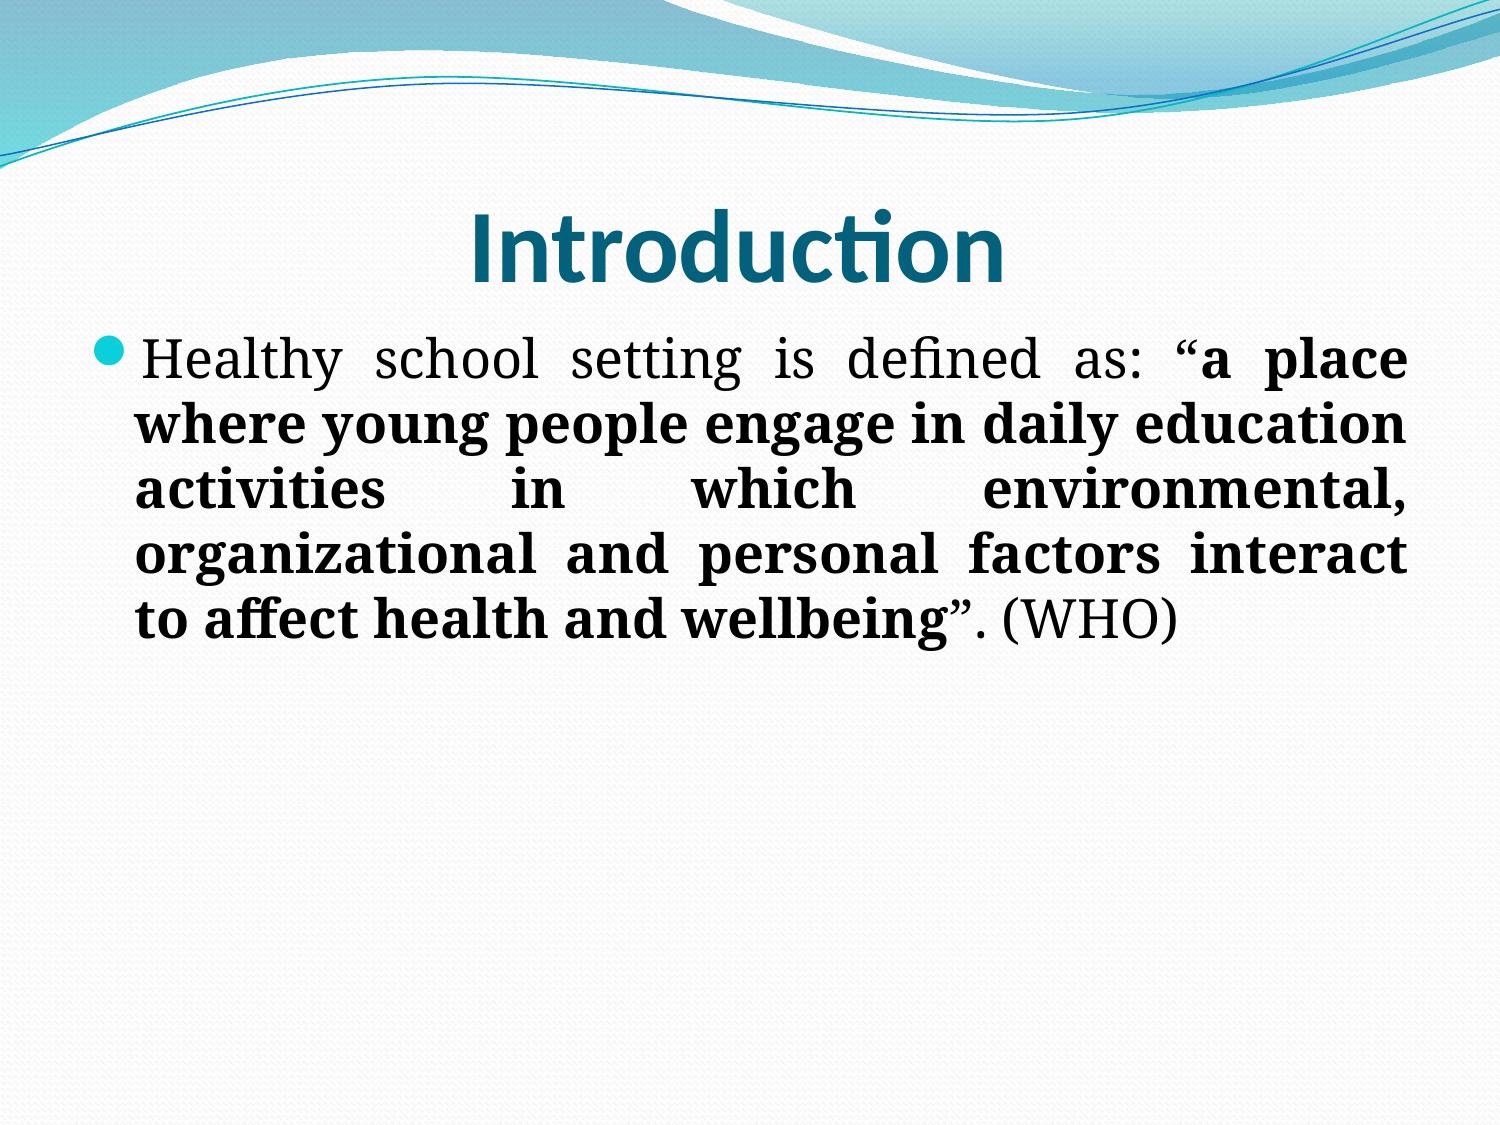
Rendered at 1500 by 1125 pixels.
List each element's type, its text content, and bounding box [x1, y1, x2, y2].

list Healthy school setting is defined as: “a place where young people engage in daily education activities in which environmental, organizational and personal factors interact to affect health and wellbeing”. (WHO) [75, 317, 1425, 1038]
title Introduction [75, 115, 1425, 303]
